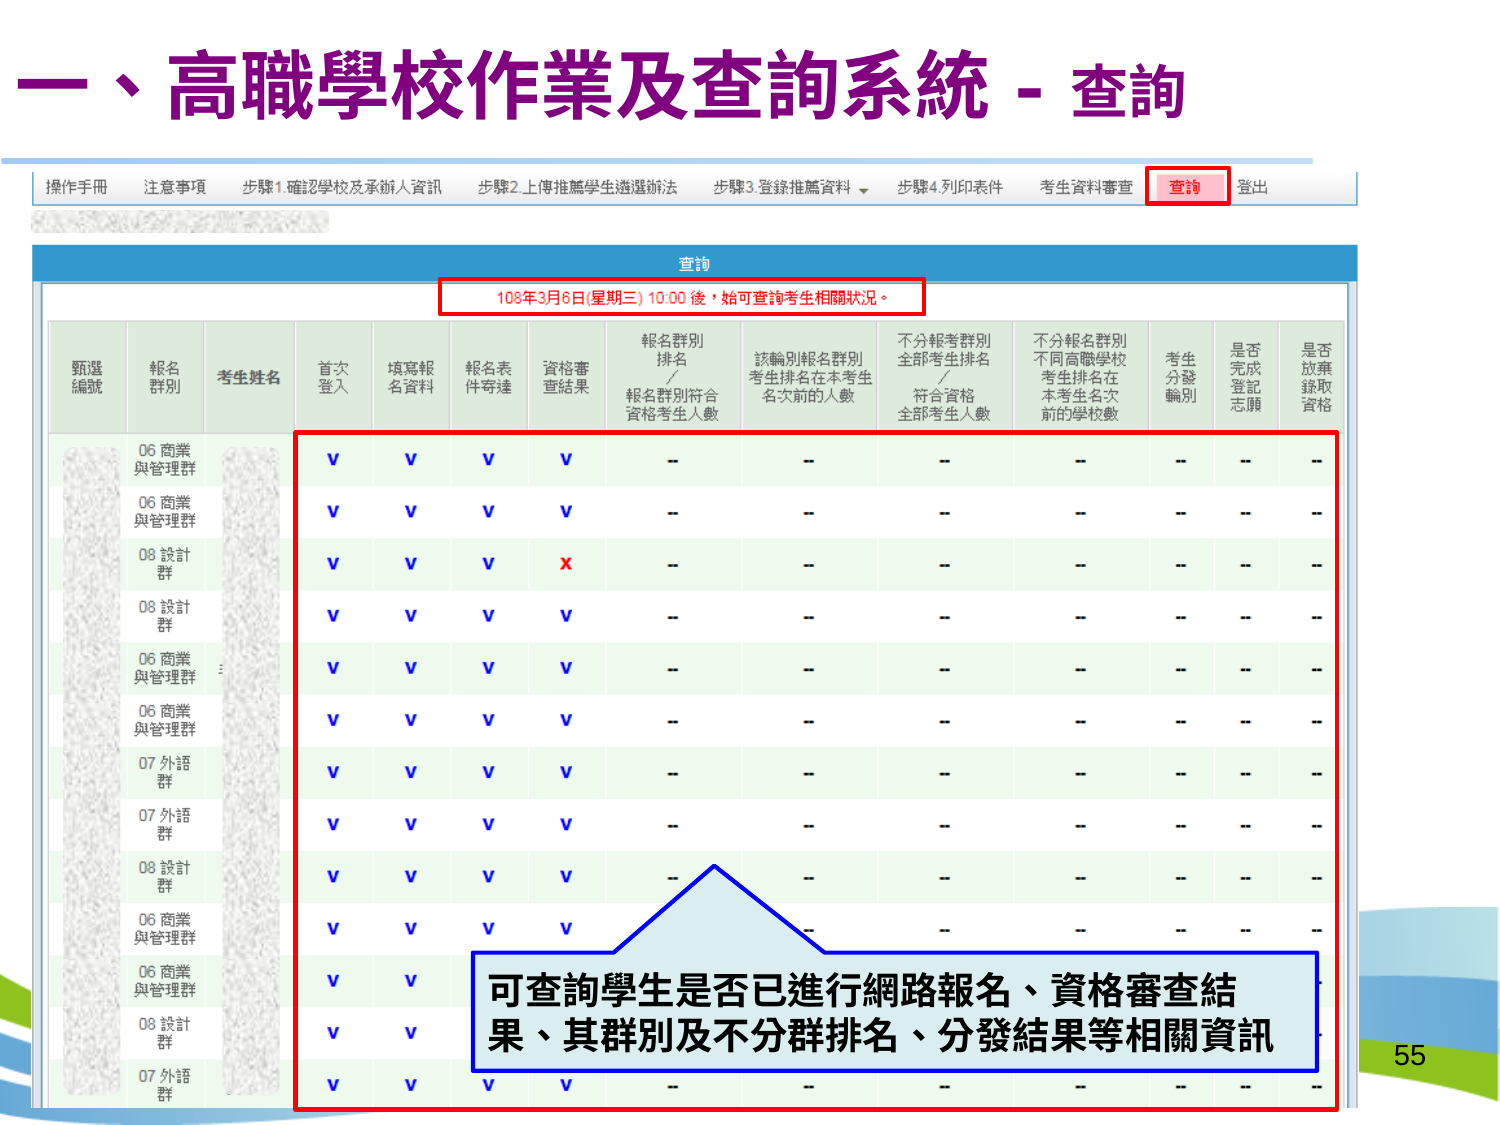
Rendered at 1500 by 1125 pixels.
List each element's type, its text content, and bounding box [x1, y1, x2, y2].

slide_number 55 [1363, 1028, 1442, 1108]
text_box [1145, 166, 1231, 171]
picture [0, 172, 1500, 1125]
title 一、高職學校作業及查詢系統-查詢 [0, 18, 1483, 150]
